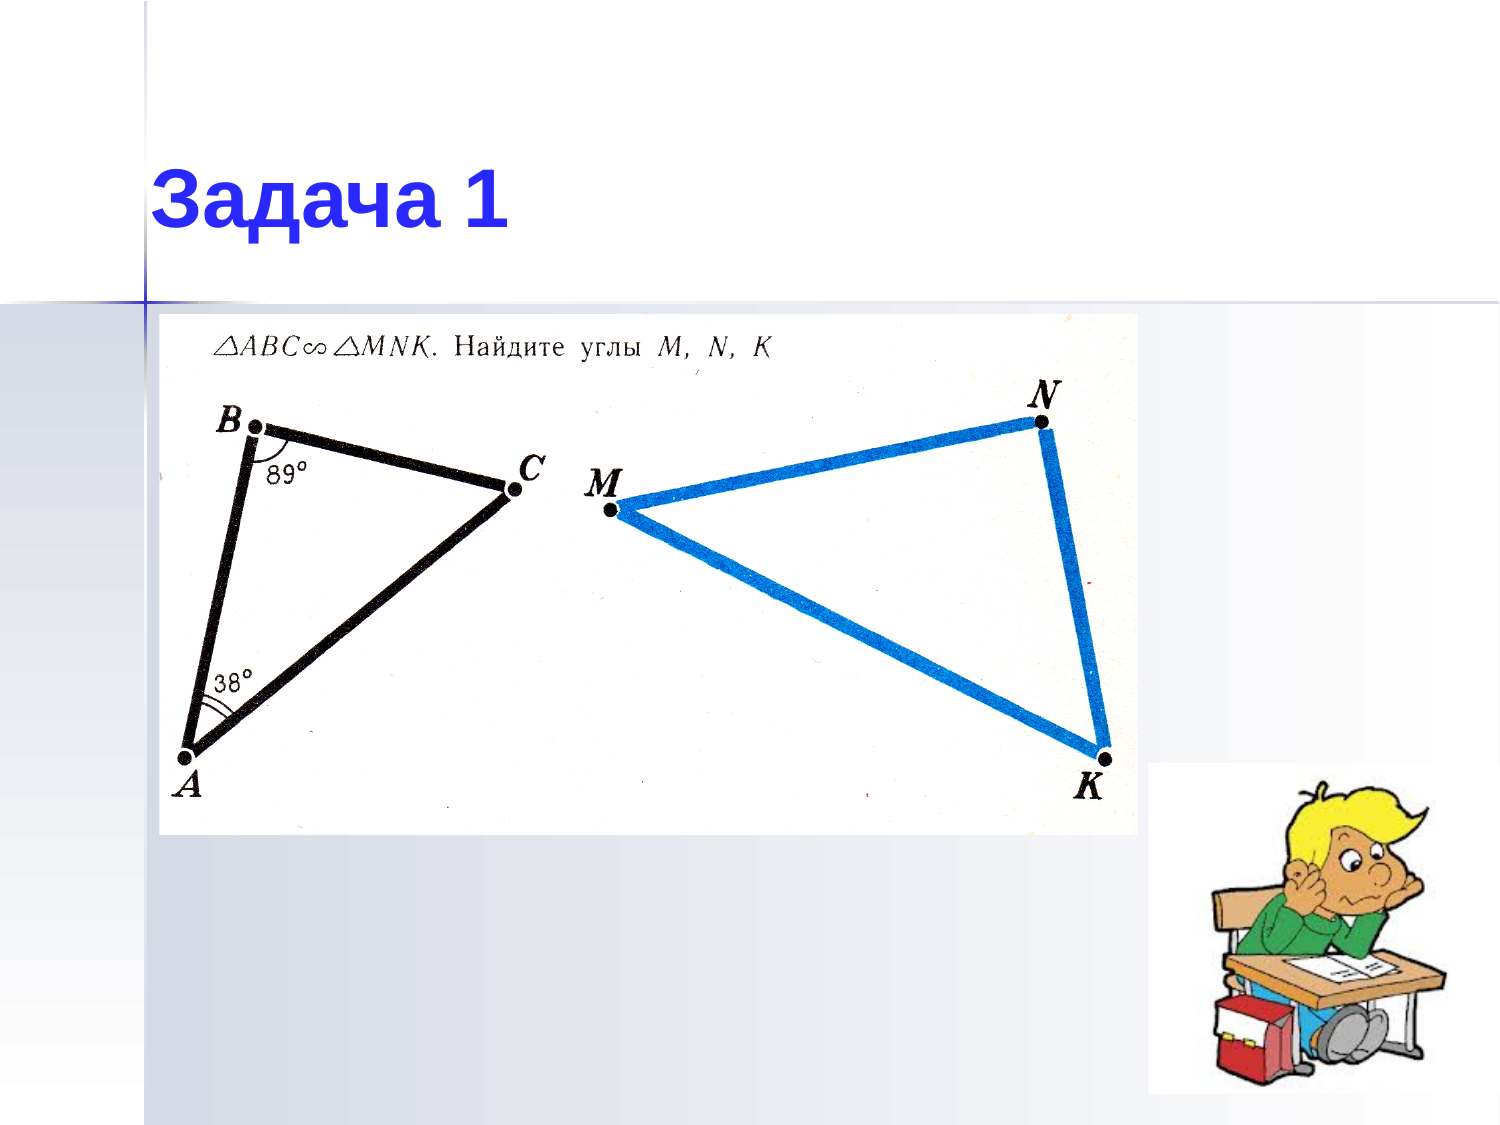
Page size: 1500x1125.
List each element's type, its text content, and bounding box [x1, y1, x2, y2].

picture [1148, 762, 1500, 1095]
text_box Задача 1 [135, 137, 680, 252]
picture [159, 314, 1138, 835]
